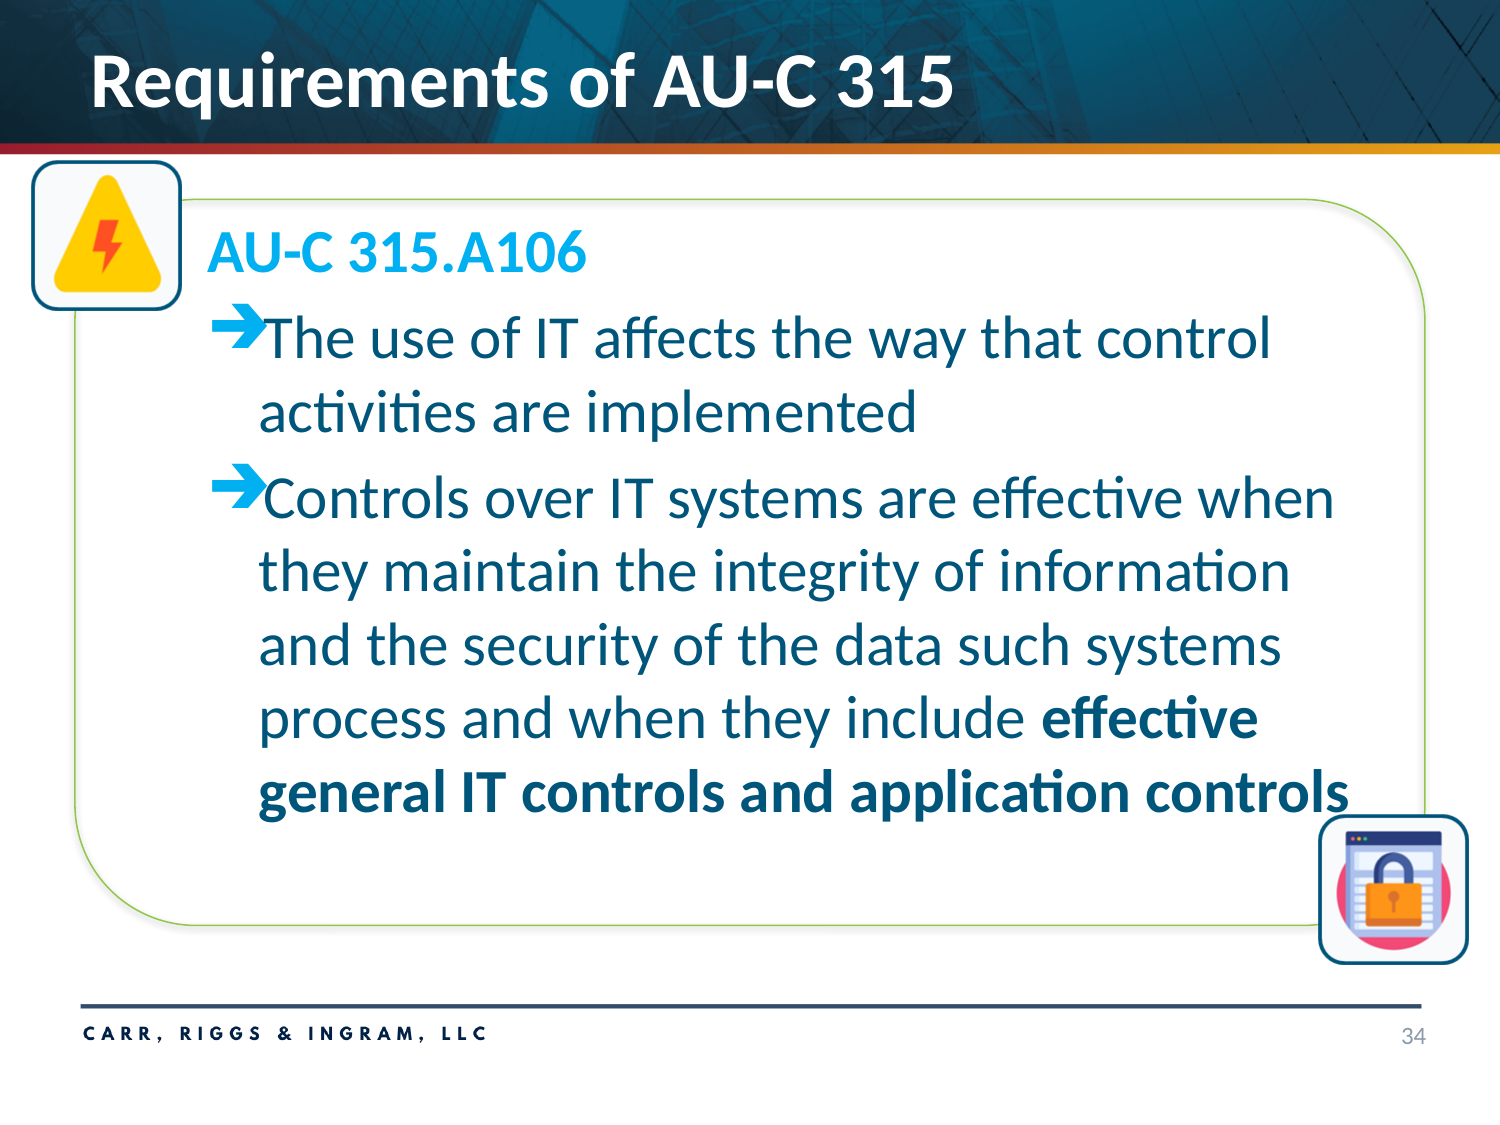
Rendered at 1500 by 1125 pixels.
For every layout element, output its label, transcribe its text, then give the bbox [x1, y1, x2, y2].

text_box [74, 198, 1340, 927]
list AU-C 315.A106 The use of IT affects the way that control activities are implemented Controls over IT systems are effective when they maintain the integrity of information and the security of the data such systems process and when they include effective general IT controls and application controls [191, 204, 1377, 911]
picture [0, 0, 1500, 1125]
title Requirements of AU-C 315 [75, 0, 1425, 153]
text_box [1377, 223, 1426, 812]
